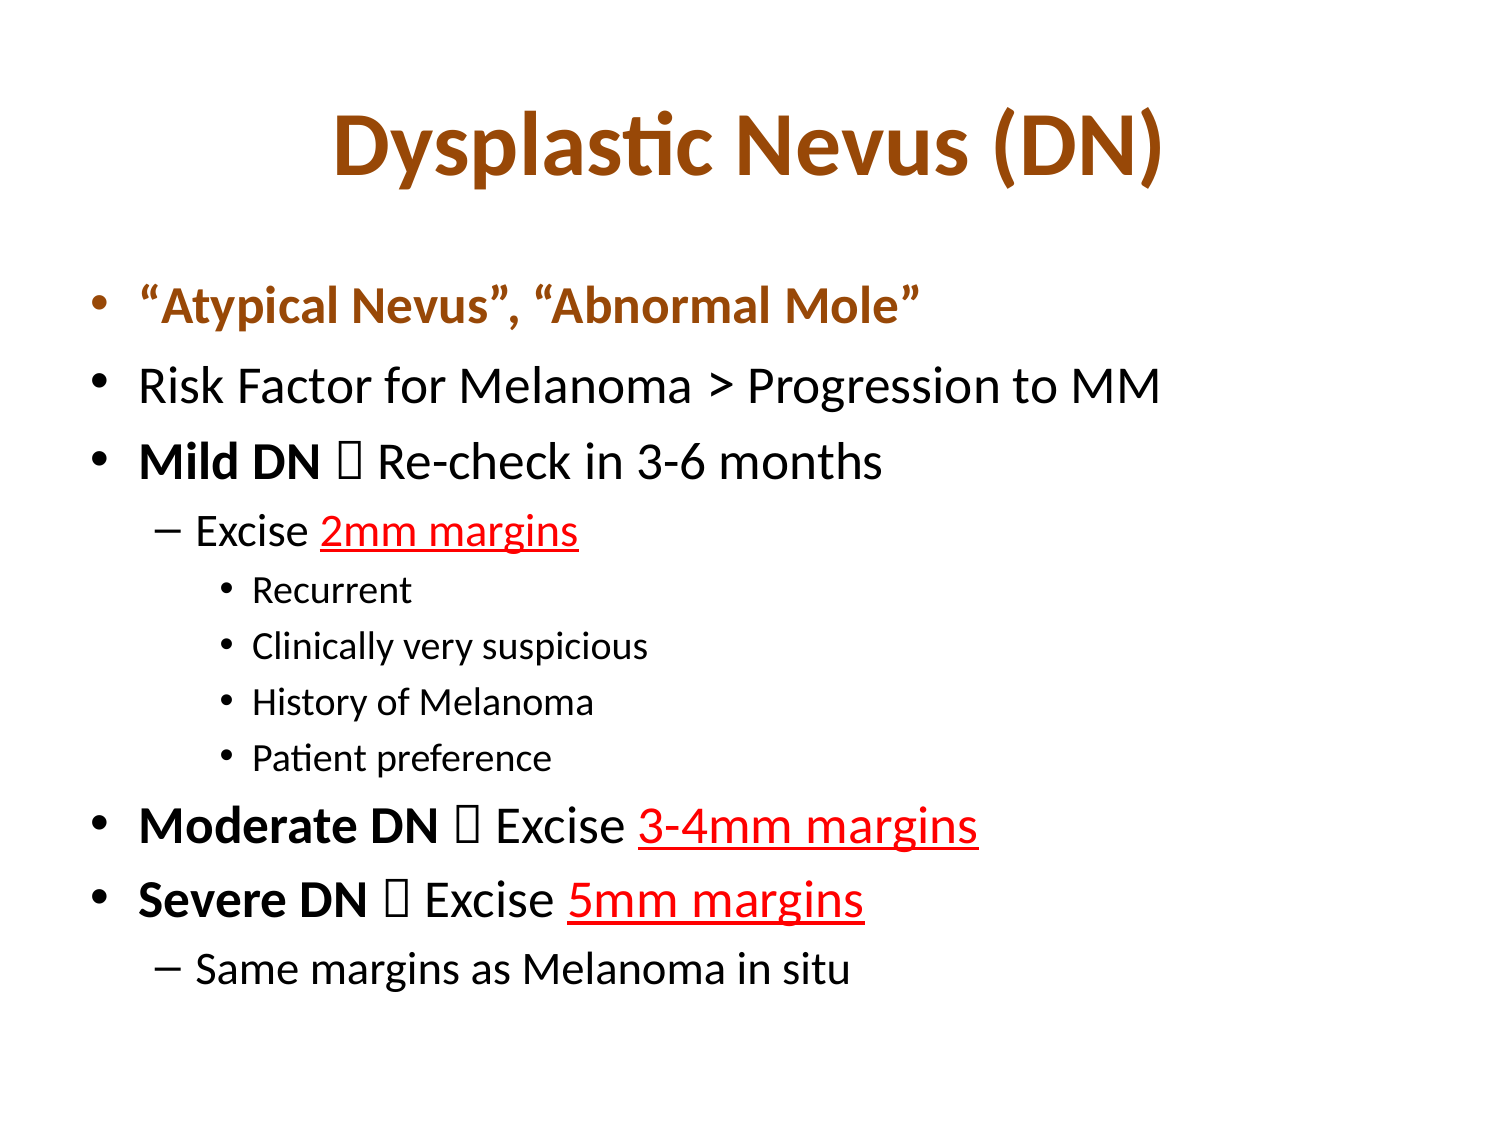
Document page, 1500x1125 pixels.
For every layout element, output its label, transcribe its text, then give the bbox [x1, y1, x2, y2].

list “Atypical Nevus”, “Abnormal Mole” Risk Factor for Melanoma > Progression to MM Mild DN  Re-check in 3-6 months Excise 2mm margins Recurrent Clinically very suspicious History of Melanoma Patient preference Moderate DN  Excise 3-4mm margins Severe DN  Excise 5mm margins Same margins as Melanoma in situ [75, 262, 1425, 1005]
title Dysplastic Nevus (DN) [75, 45, 1425, 233]
